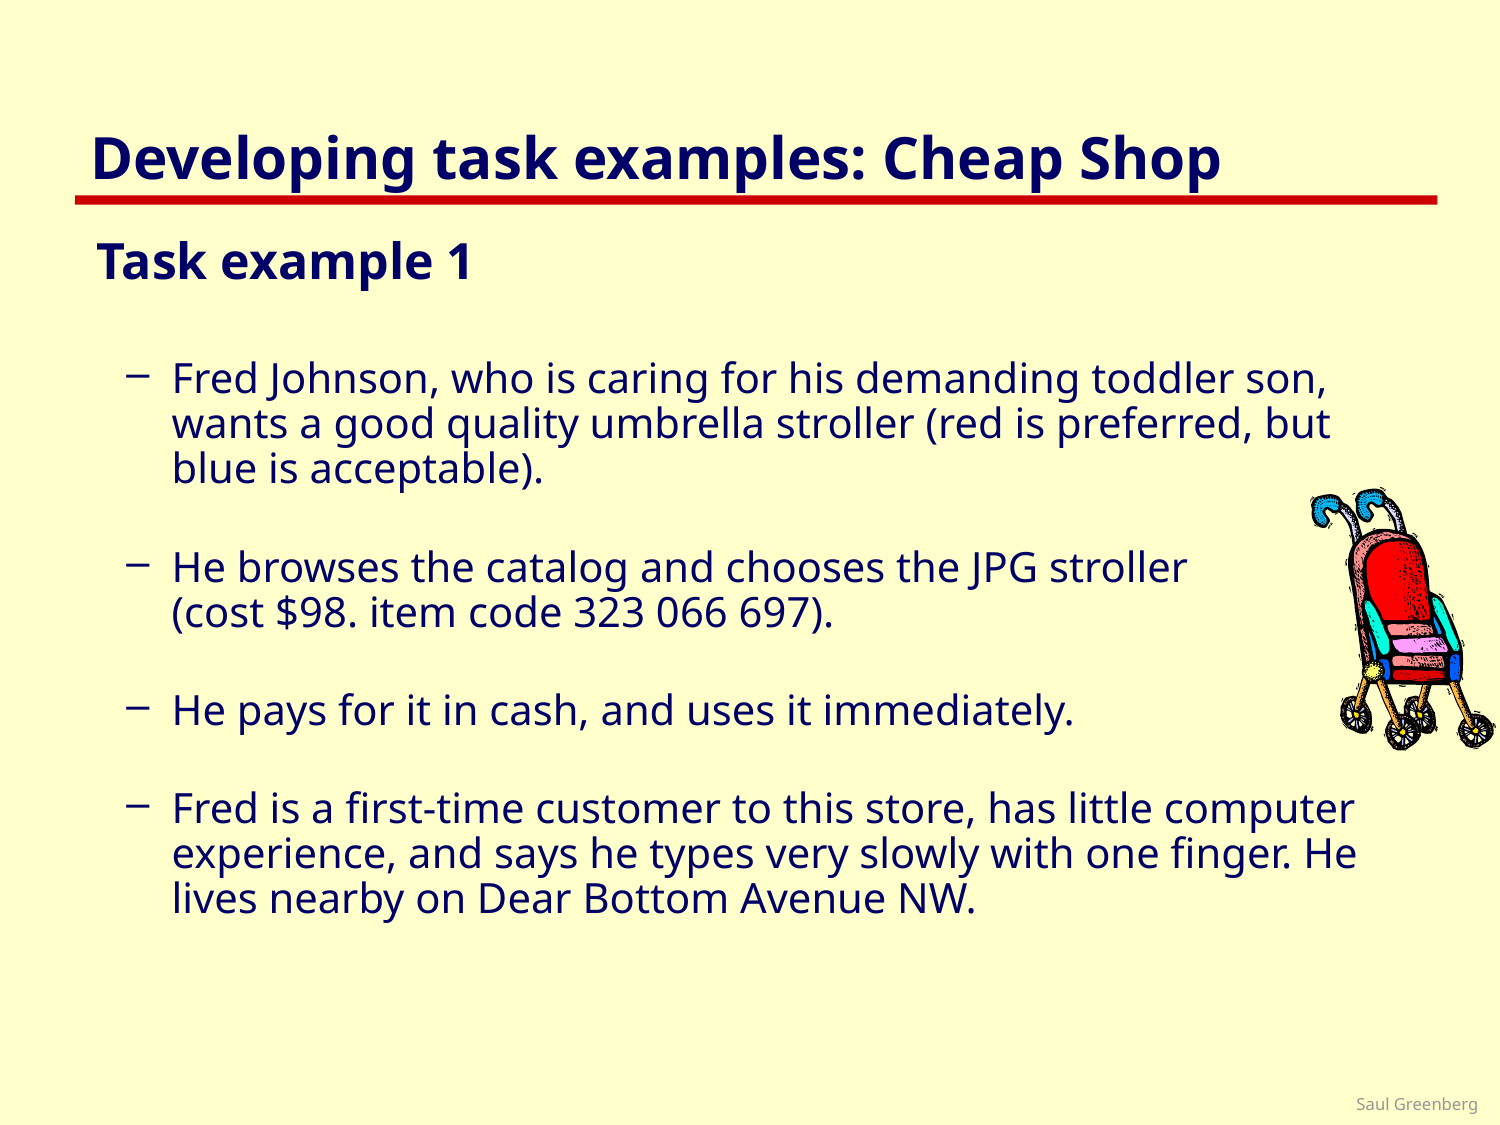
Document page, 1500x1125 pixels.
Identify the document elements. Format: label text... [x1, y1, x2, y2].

picture [1310, 483, 1499, 751]
list Task example 1 Fred Johnson, who is caring for his demanding toddler son, wants a good quality umbrella stroller (red is preferred, but blue is acceptable). He browses the catalog and chooses the JPG stroller (cost $98. item code 323 066 697). He pays for it in cash, and uses it immediately. Fred is a first-time customer to this store, has little computer experience, and says he types very slowly with one finger. He lives nearby on Dear Bottom Avenue NW. [81, 221, 1429, 1014]
title Developing task examples: Cheap Shop [75, 112, 1436, 200]
